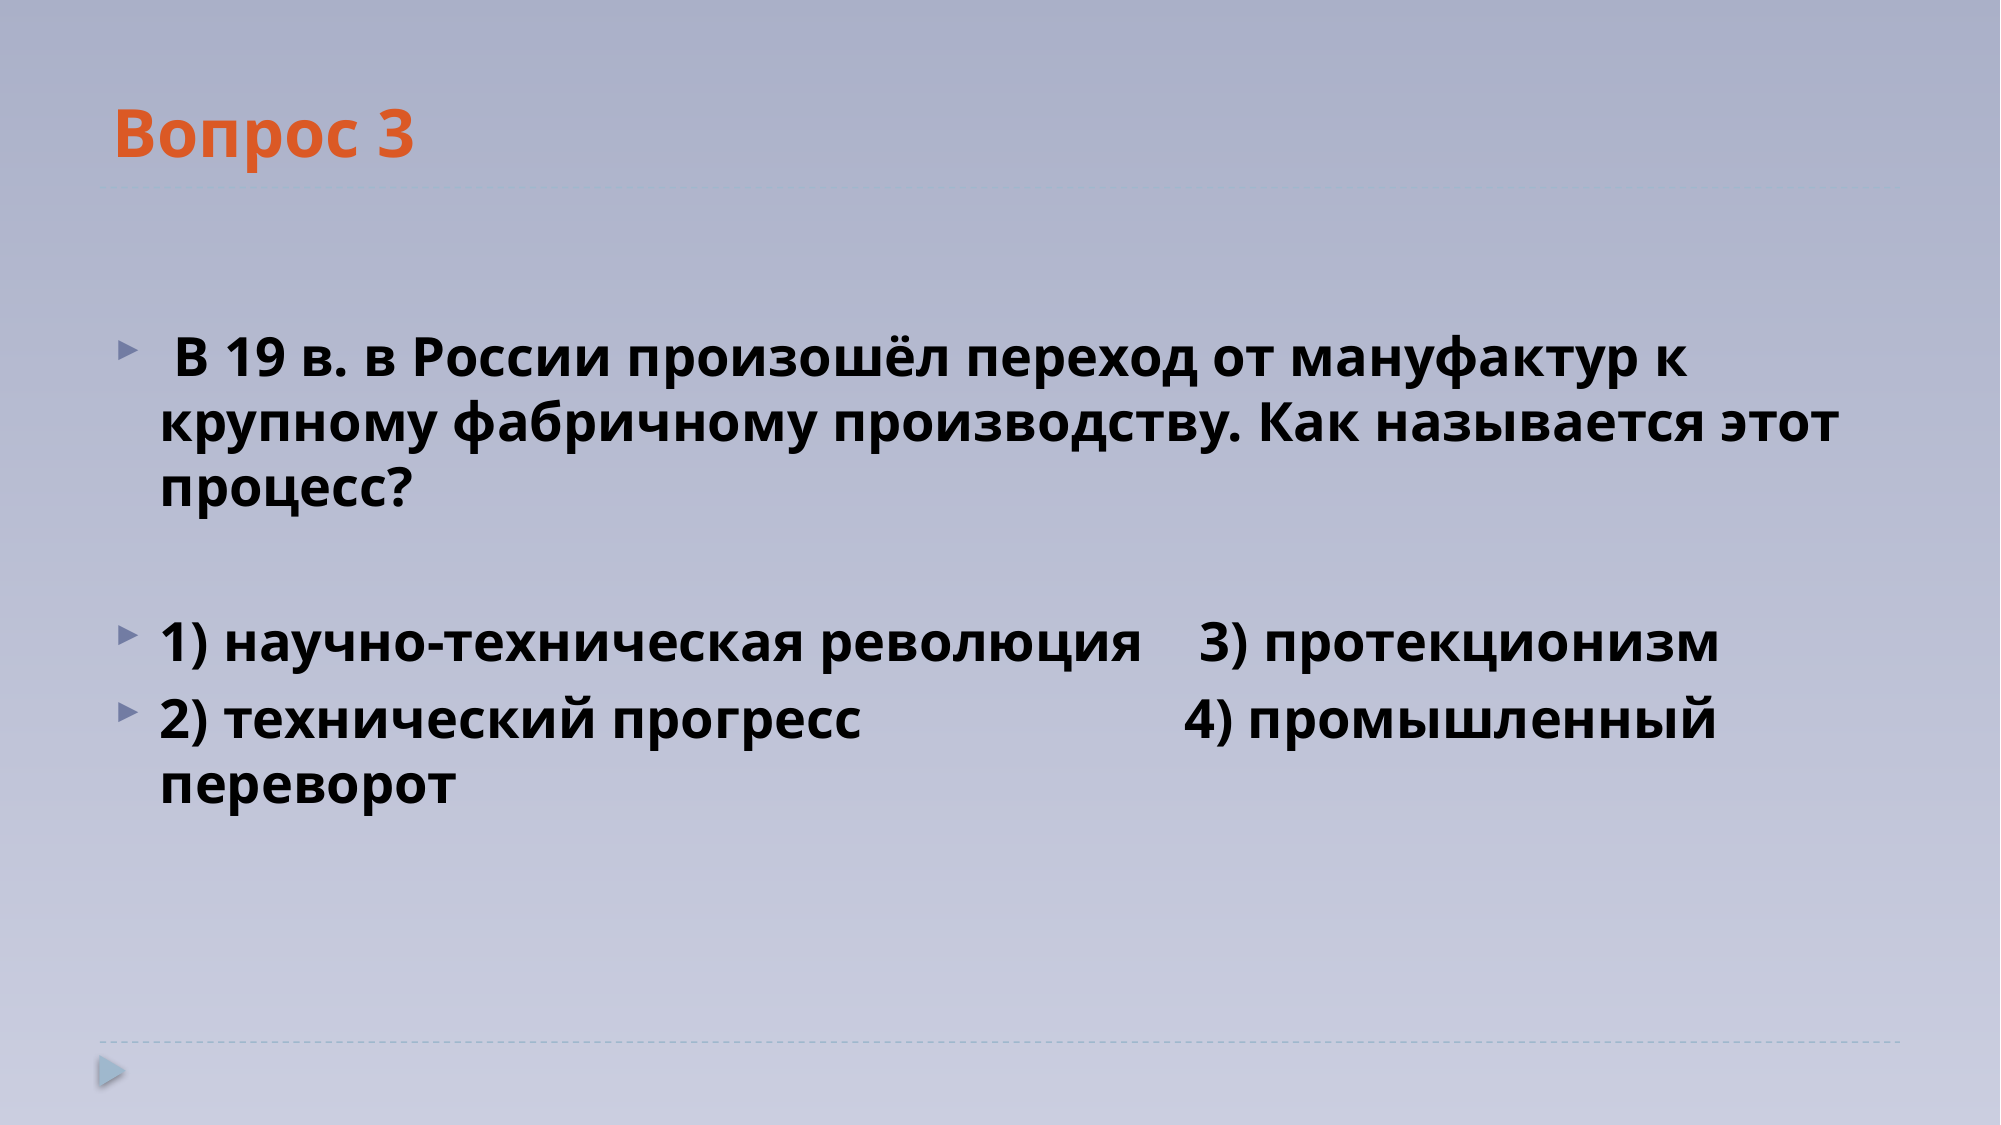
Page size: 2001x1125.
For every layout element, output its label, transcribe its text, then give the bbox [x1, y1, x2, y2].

list В 19 в. в России произошёл переход от мануфактур к крупному фабричному производству. Как называется этот процесс? 1) научно-техническая революция 3) протекционизм 2) технический прогресс 4) промышленный переворот [99, 314, 1900, 849]
title Вопрос 3 [98, 26, 1915, 179]
